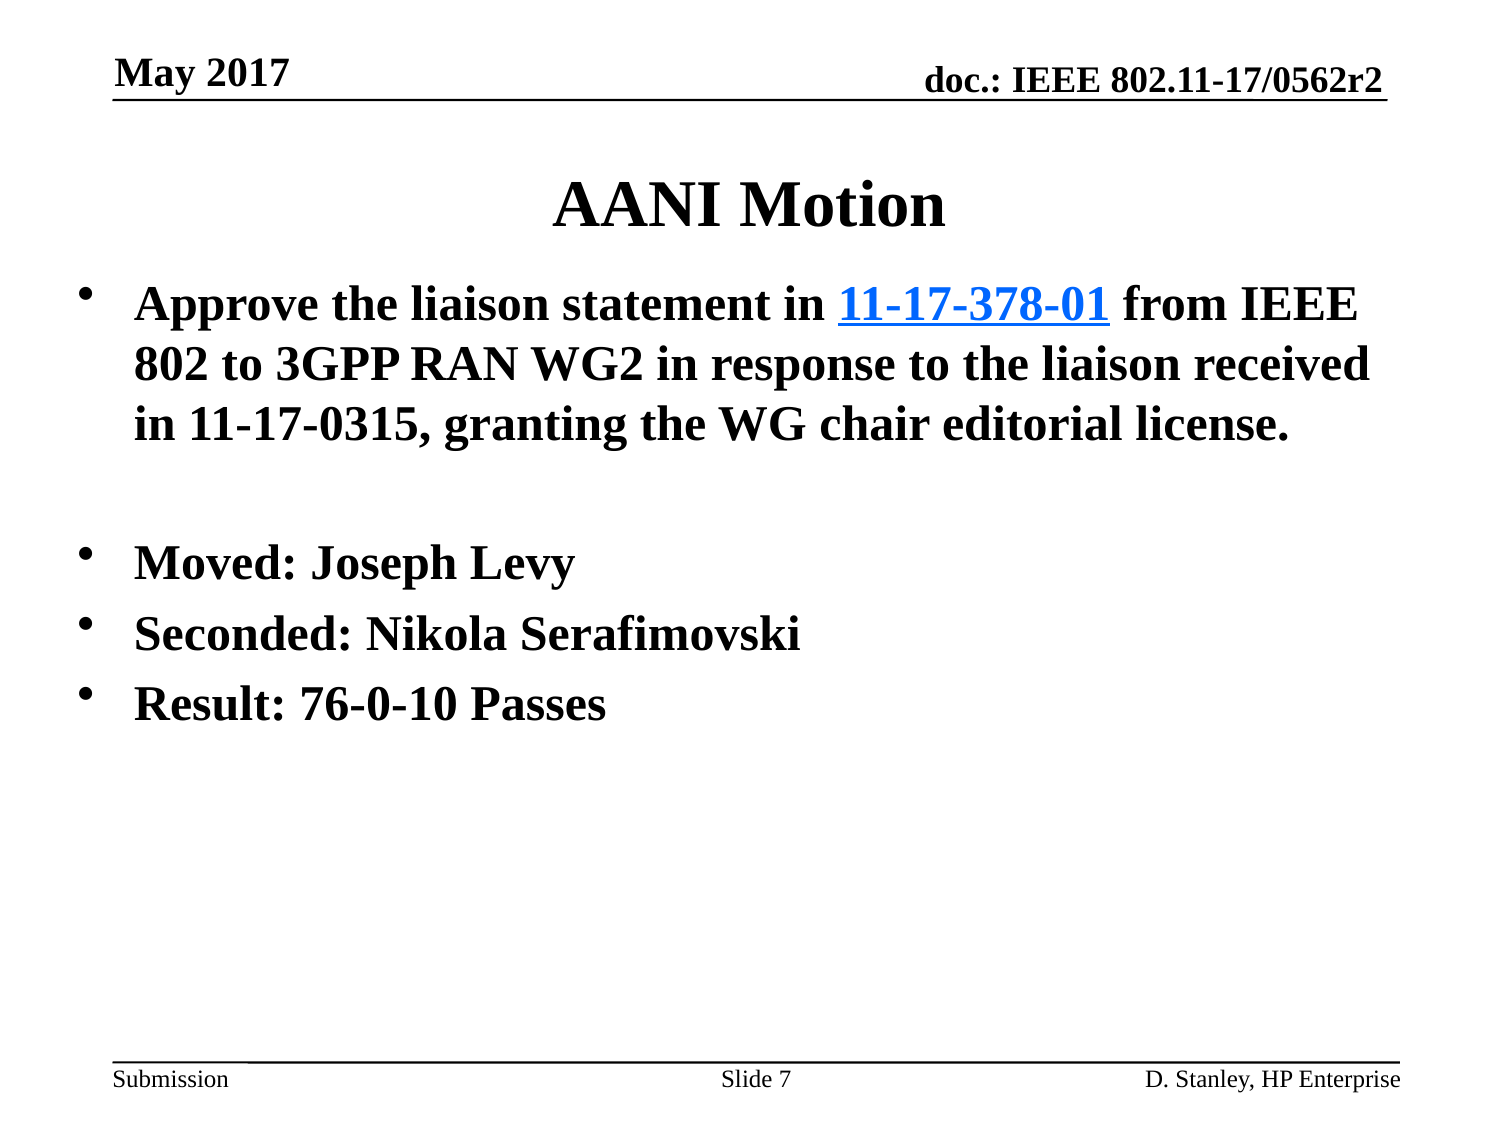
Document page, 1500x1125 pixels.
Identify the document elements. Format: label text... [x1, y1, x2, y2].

slide_number Slide 7 [712, 1061, 800, 1093]
title AANI Motion [112, 112, 1388, 262]
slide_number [114, 49, 423, 95]
list Approve the liaison statement in 11-17-378-01 from IEEE 802 to 3GPP RAN WG2 in response to the liaison received in 11-17-0315, granting the WG chair editorial license. Moved: Joseph Levy Seconded: Nikola Serafimovski Result: 76-0-10 Passes [62, 262, 1425, 1050]
footer D. Stanley, HP Enterprise [878, 1061, 1402, 1093]
